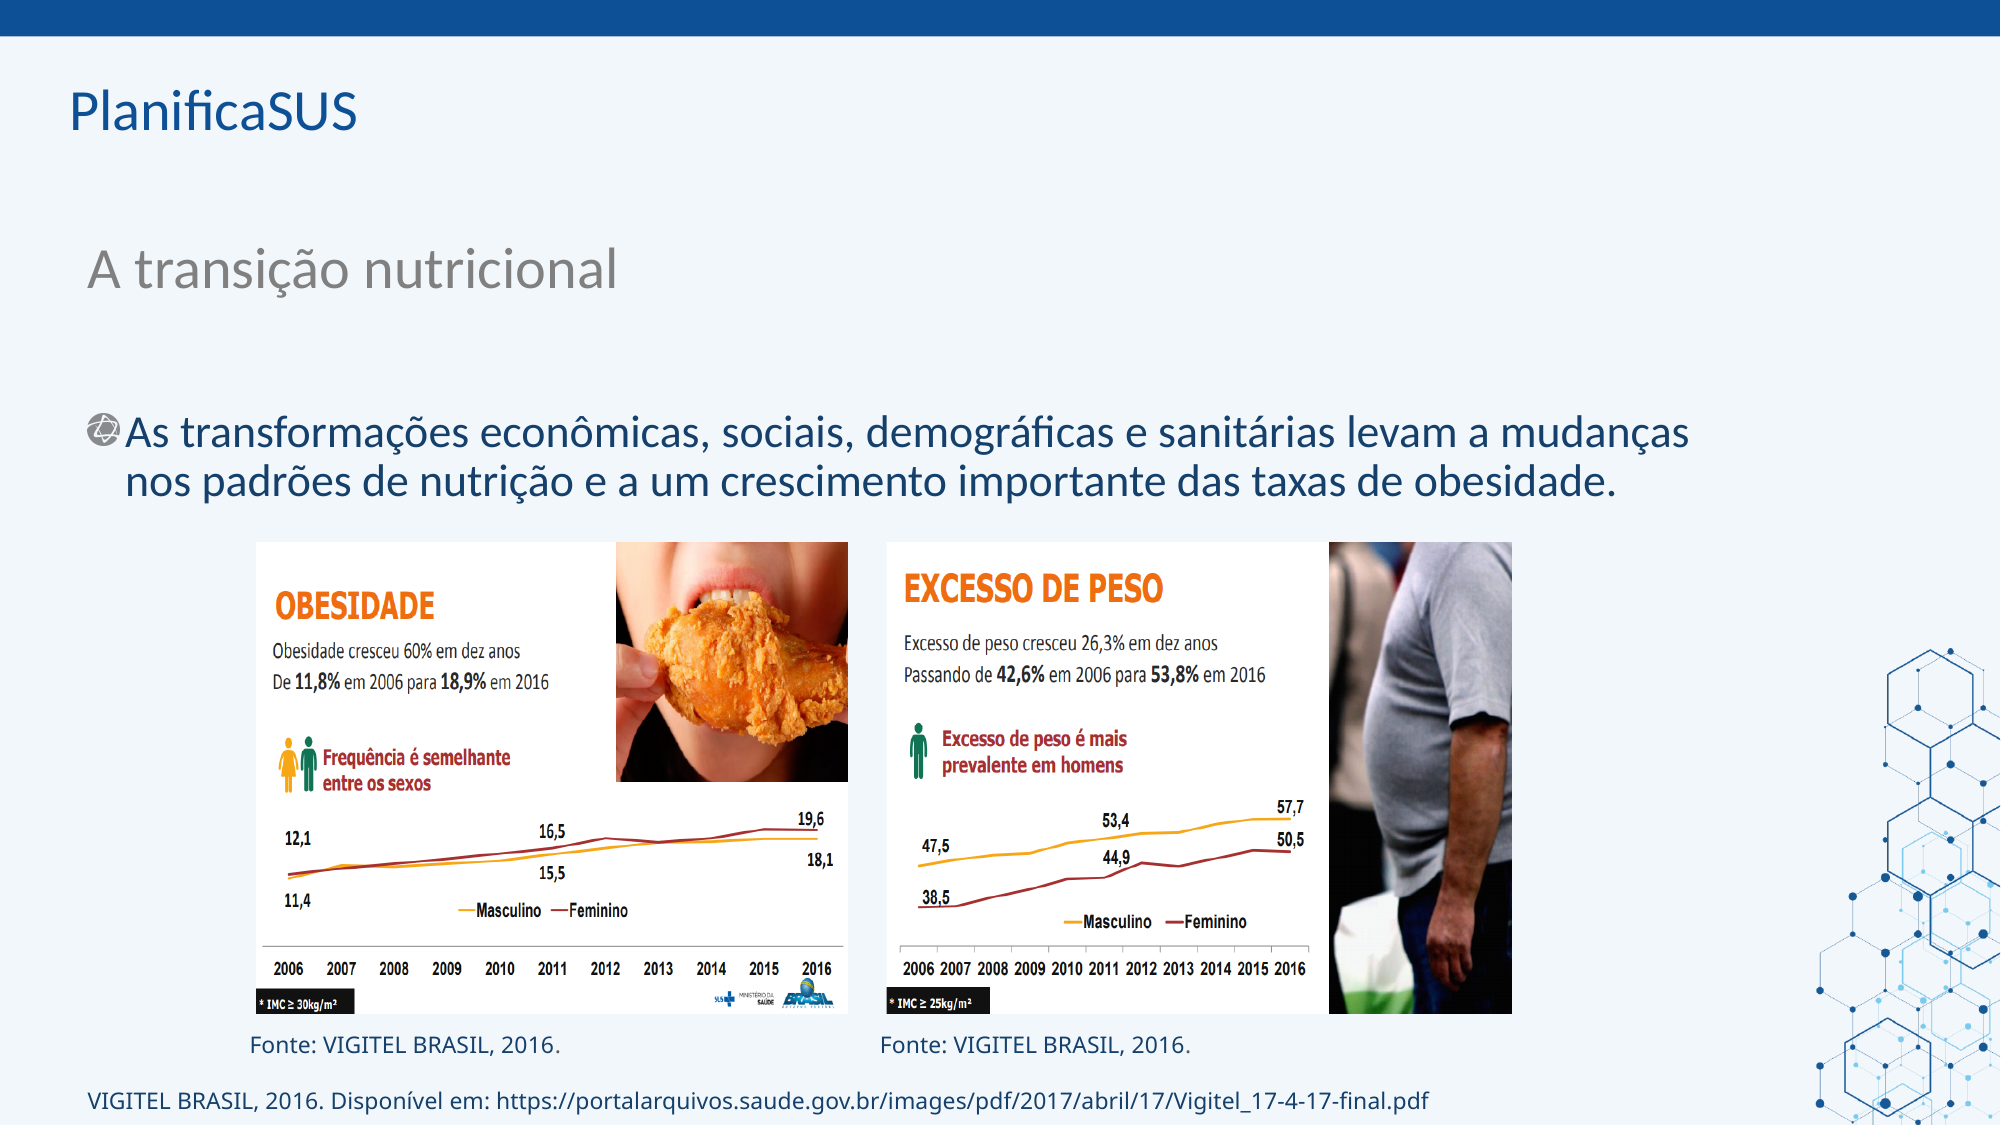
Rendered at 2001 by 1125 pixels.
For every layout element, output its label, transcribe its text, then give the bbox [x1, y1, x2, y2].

text_box VIGITEL BRASIL, 2016. Disponível em: https://portalarquivos.saude.gov.br/images/pdf/2017/abril/17/Vigitel_17-4-17-final.pdf [72, 1065, 1739, 1122]
text_box Fonte: VIGITEL BRASIL, 2016. [234, 1023, 582, 1065]
title A transição nutricional [72, 160, 1722, 379]
picture [1793, 648, 2001, 1125]
picture [87, 413, 120, 446]
list As transformações econômicas, sociais, demográficas e sanitárias levam a mudanças nos padrões de nutrição e a um crescimento importante das taxas de obesidade. [72, 400, 1722, 999]
picture [886, 542, 1512, 1014]
text_box Fonte: VIGITEL BRASIL, 2016. [865, 1023, 1212, 1065]
picture [256, 542, 848, 1014]
